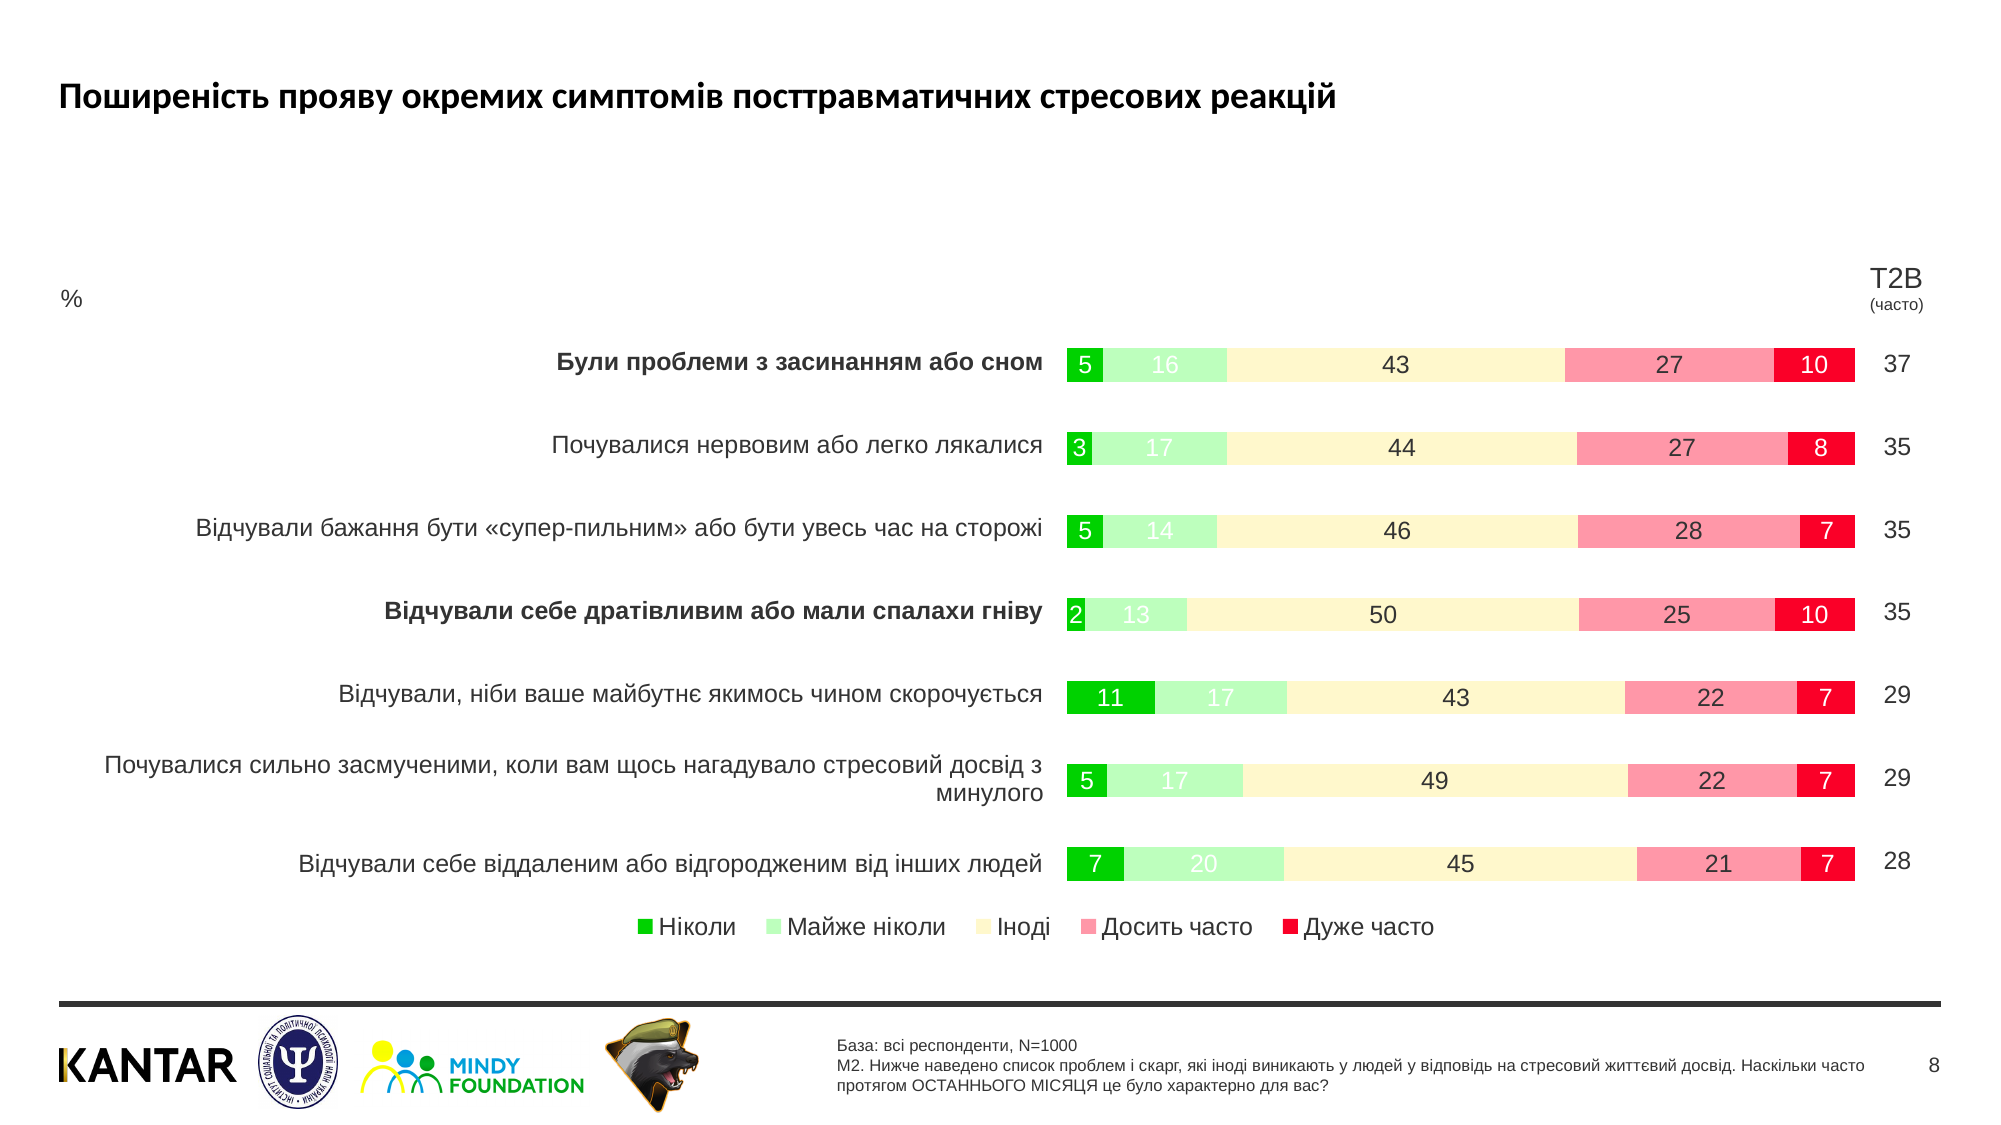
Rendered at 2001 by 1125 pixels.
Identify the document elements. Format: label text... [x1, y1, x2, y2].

chart [59, 323, 1941, 964]
picture [605, 1018, 699, 1113]
slide_number 8 [1780, 1048, 1941, 1081]
picture [258, 1015, 338, 1109]
title Поширеність прояву окремих симптомів посттравматичних стресових реакцій [59, 70, 1941, 137]
text_box % [60, 282, 83, 313]
picture [59, 1048, 237, 1082]
table_header T2B (часто) [1855, 255, 1940, 322]
picture [354, 1029, 590, 1107]
footer База: всі респонденти, N=1000 M2. Нижче наведено список проблем і скарг, які іноді виникають у людей у відповідь на стресовий життєвий досвід. Наскільки часто протягом ОСТАННЬОГО МІСЯЦЯ це було характерно для вас? [836, 1048, 1780, 1081]
